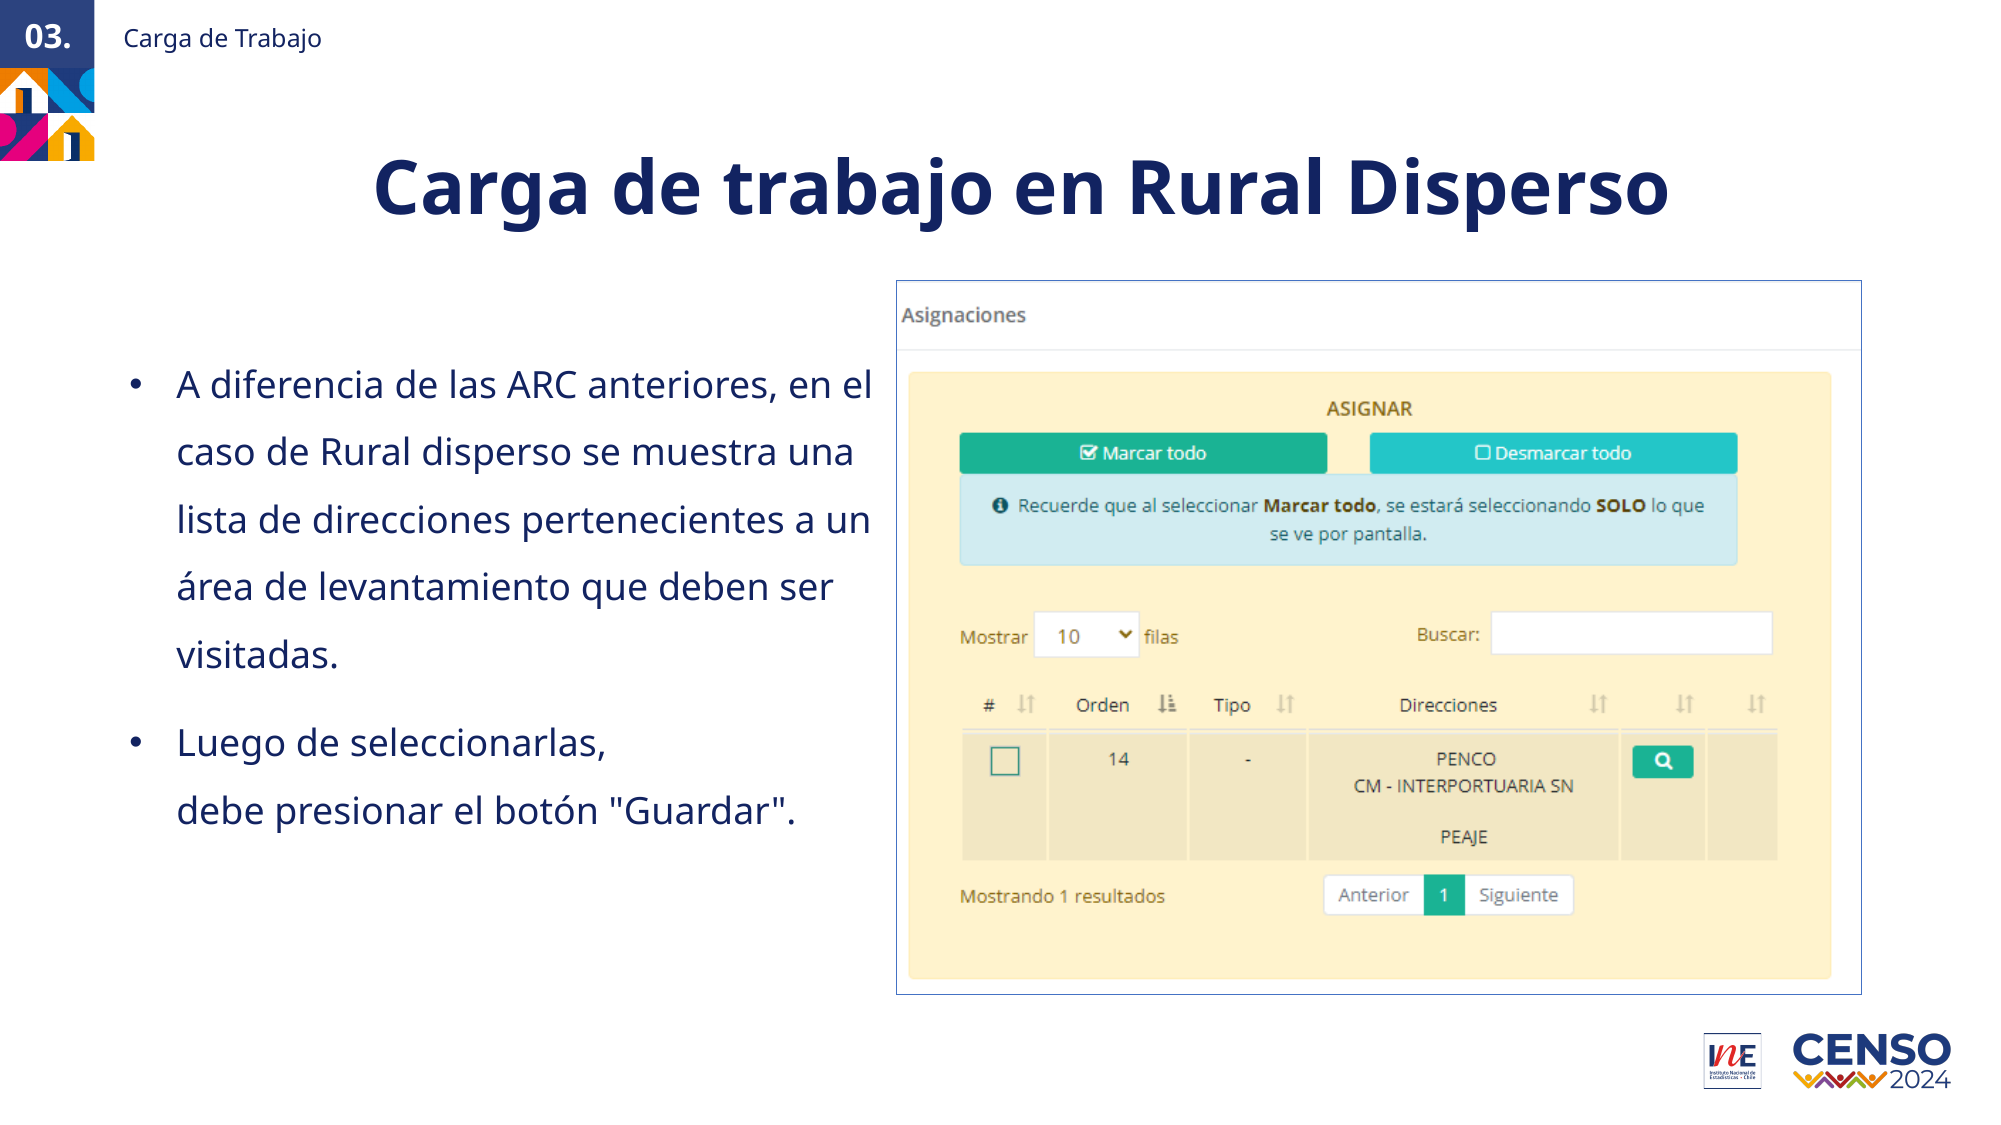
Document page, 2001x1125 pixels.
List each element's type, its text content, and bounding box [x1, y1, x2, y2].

list Carga de Trabajo [123, 0, 1910, 81]
list A diferencia de las ARC anteriores, en el caso de Rural disperso se muestra una lista de direcciones pertenecientes a un área de levantamiento que deben ser visitadas. Luego de seleccionarlas, debe presionar el botón "Guardar". [129, 330, 881, 981]
picture [896, 280, 1862, 995]
picture [0, 68, 94, 161]
list 03. [0, 9, 96, 66]
picture [1784, 1024, 1956, 1094]
list Carga de trabajo en Rural Disperso [129, 131, 1915, 321]
